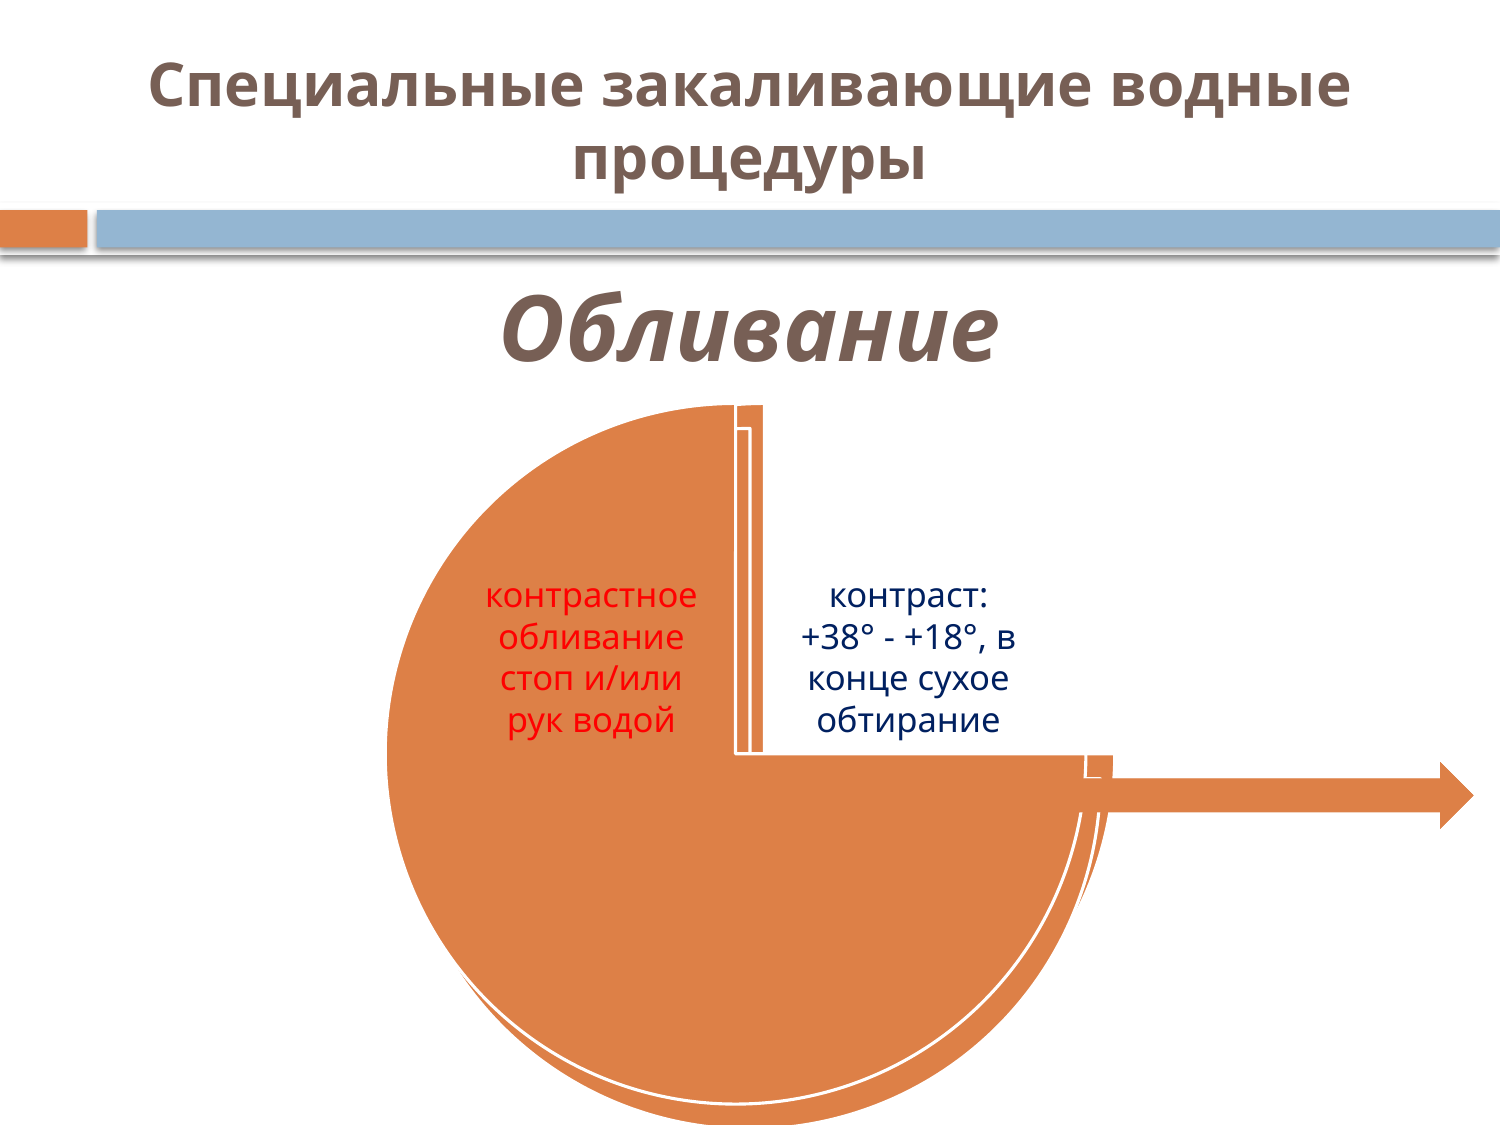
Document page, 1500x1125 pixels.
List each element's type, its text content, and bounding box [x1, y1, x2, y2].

title Специальные закаливающие водные процедуры [81, 37, 1419, 200]
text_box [26, 290, 1474, 1125]
text_box Обливание [81, 243, 1419, 290]
